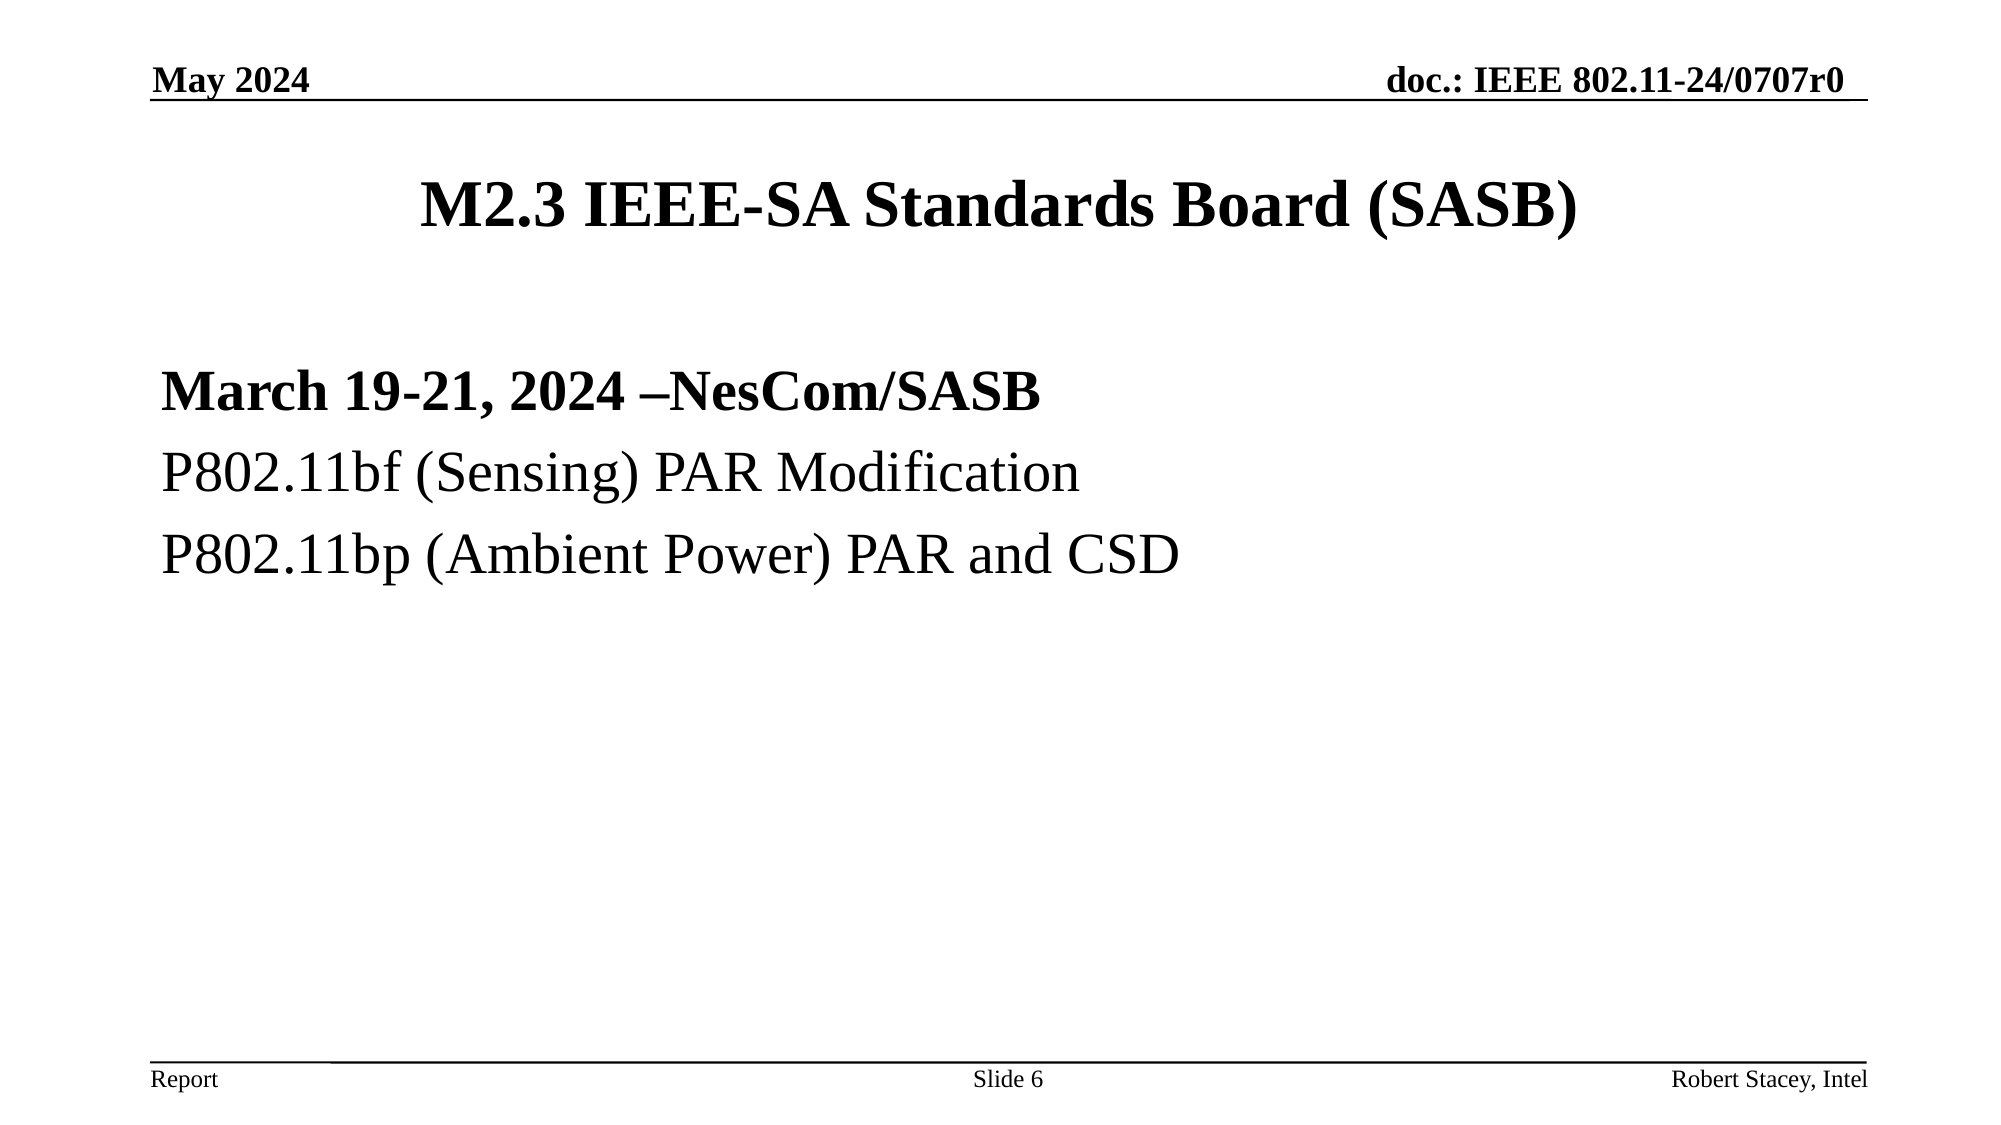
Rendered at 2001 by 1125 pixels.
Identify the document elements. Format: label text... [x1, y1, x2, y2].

list March 19-21, 2024 –NesCom/SASB P802.11bf (Sensing) PAR Modification P802.11bp (Ambient Power) PAR and CSD [146, 262, 1847, 1025]
title M2.3 IEEE-SA Standards Board (SASB) [150, 112, 1850, 288]
slide_number Slide 6 [964, 1061, 1053, 1093]
footer Robert Stacey, Intel [1512, 1061, 1869, 1093]
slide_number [152, 54, 406, 101]
